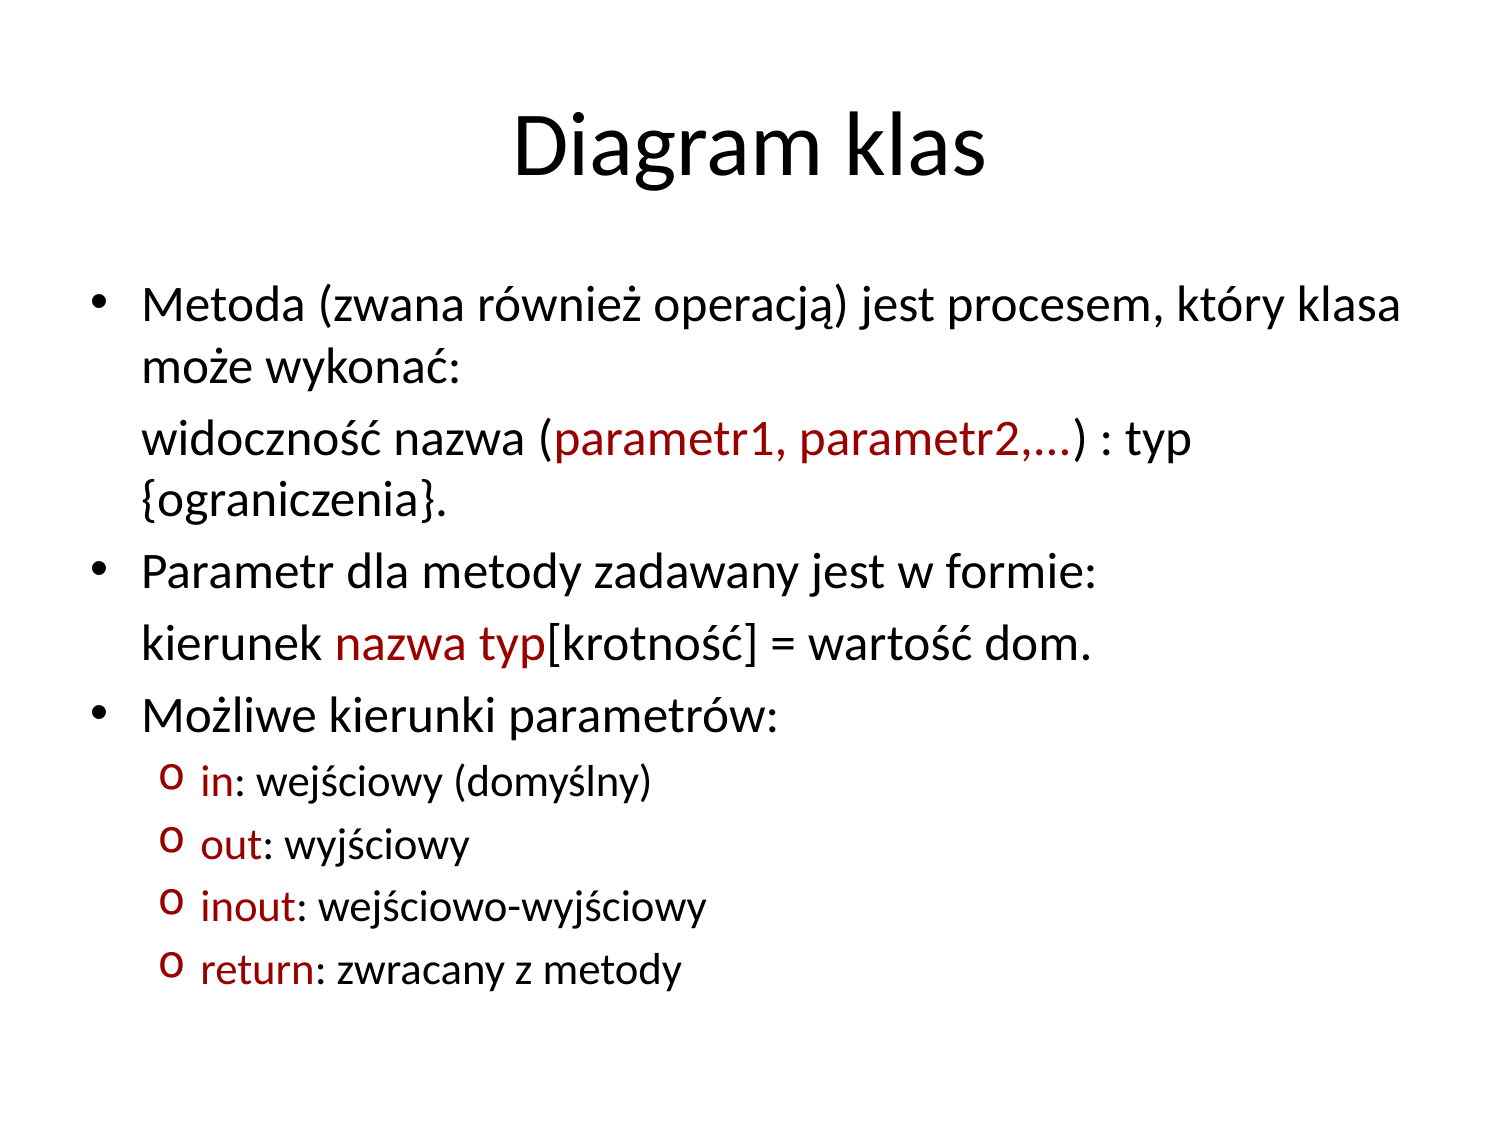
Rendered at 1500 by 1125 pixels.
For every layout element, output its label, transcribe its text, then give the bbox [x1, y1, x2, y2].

title Diagram klas [75, 45, 1425, 233]
list Metoda (zwana również operacją) jest procesem, który klasa może wykonać: widoczność nazwa (parametr1, parametr2,...) : typ {ograniczenia}. Parametr dla metody zadawany jest w formie: kierunek nazwa typ[krotność] = wartość dom. Możliwe kierunki parametrów: in: wejściowy (domyślny) out: wyjściowy inout: wejściowo-wyjściowy return: zwracany z metody [75, 262, 1425, 1005]
